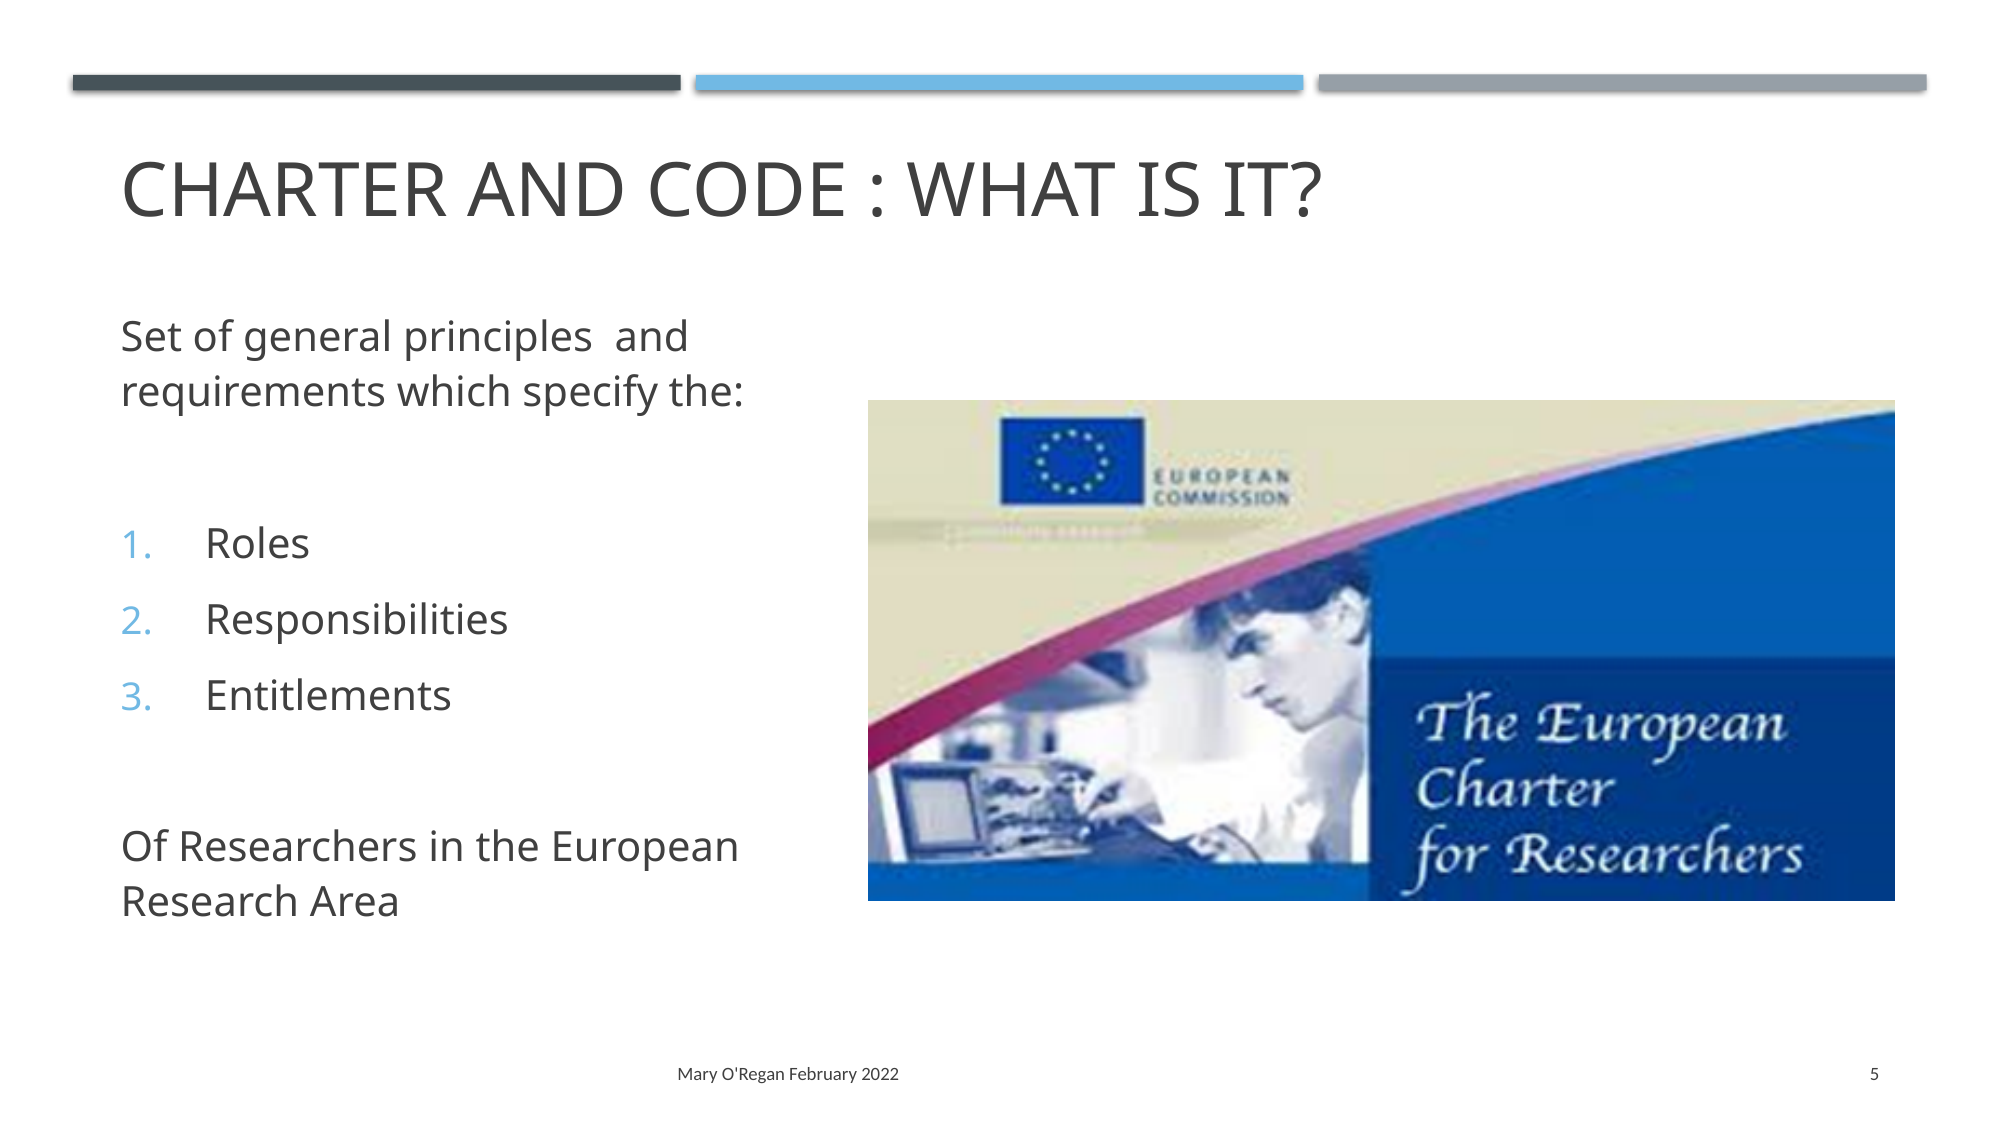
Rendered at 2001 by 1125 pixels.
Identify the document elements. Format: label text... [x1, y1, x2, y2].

footer Mary O'Regan February 2022 [662, 1042, 1338, 1103]
list Set of general principles and requirements which specify the: Roles Responsibilities Entitlements Of Researchers in the European Research Area [105, 292, 763, 1014]
picture [868, 399, 1895, 901]
title Charter and code : What is it? [105, 52, 1895, 240]
slide_number 5 [1444, 1042, 1895, 1103]
